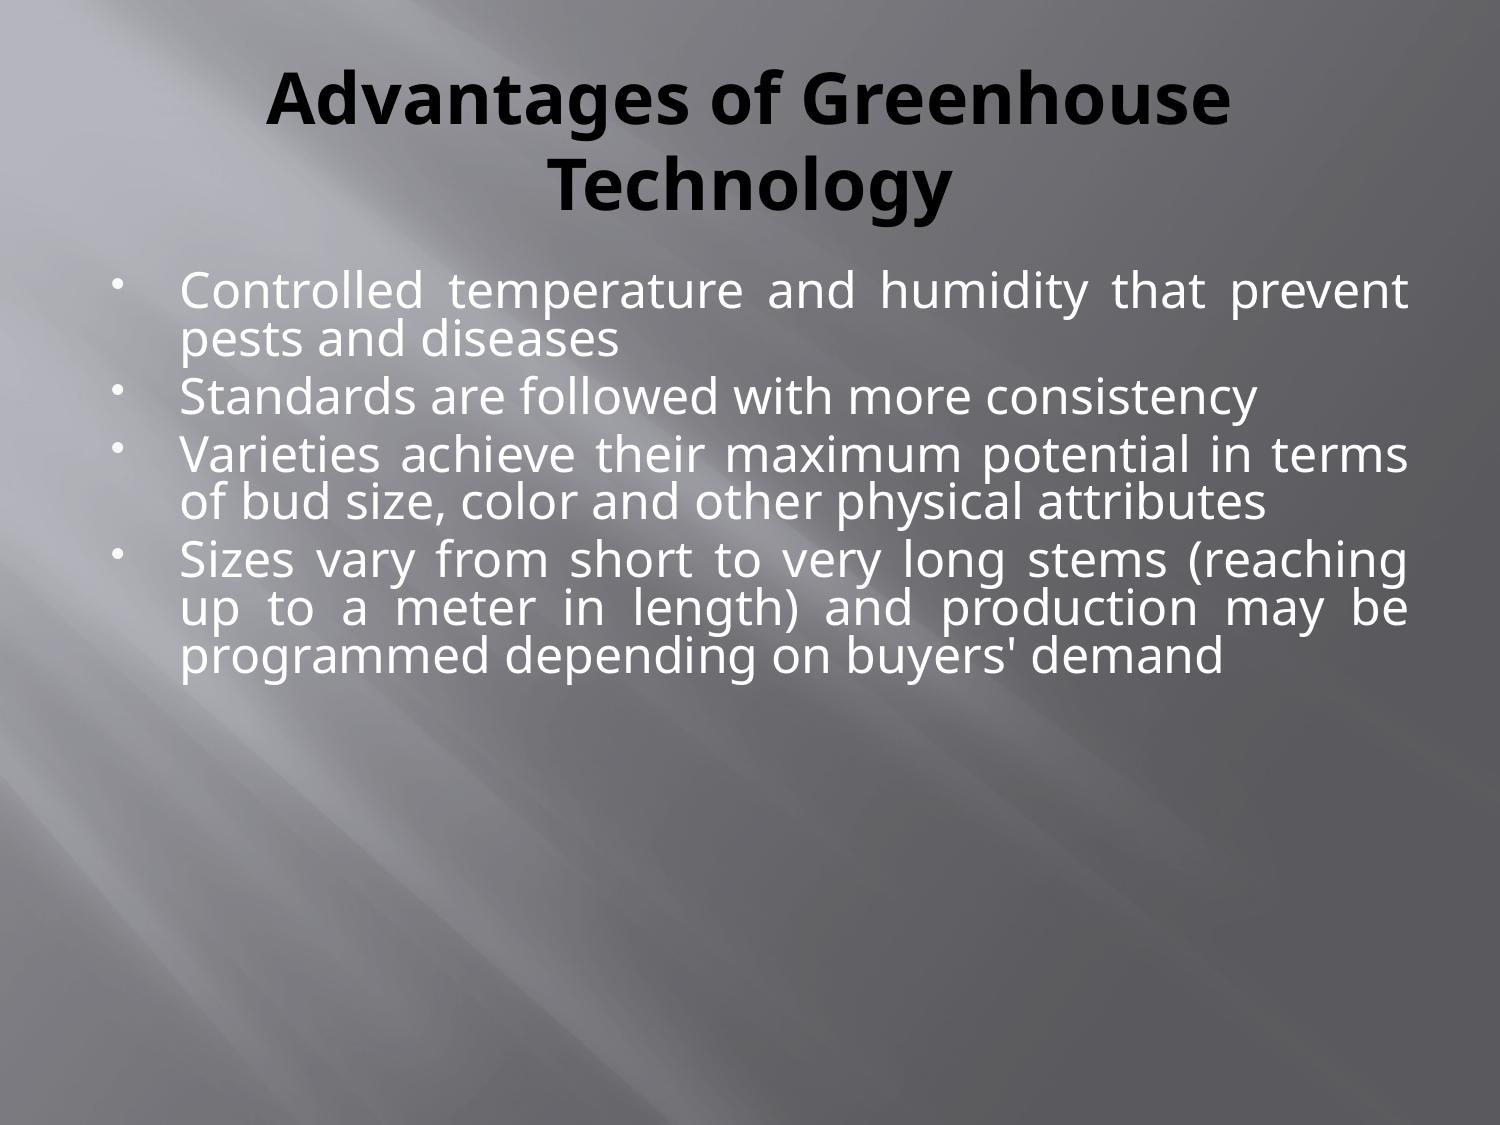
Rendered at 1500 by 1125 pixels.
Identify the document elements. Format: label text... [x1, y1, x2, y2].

list Controlled temperature and humidity that prevent pests and diseases Standards are followed with more consistency Varieties achieve their maximum potential in terms of bud size, color and other physical attributes Sizes vary from short to very long stems (reaching up to a meter in length) and production may be programmed depending on buyers' demand [75, 262, 1425, 1035]
title Advantages of Greenhouse Technology [75, 45, 1425, 233]
